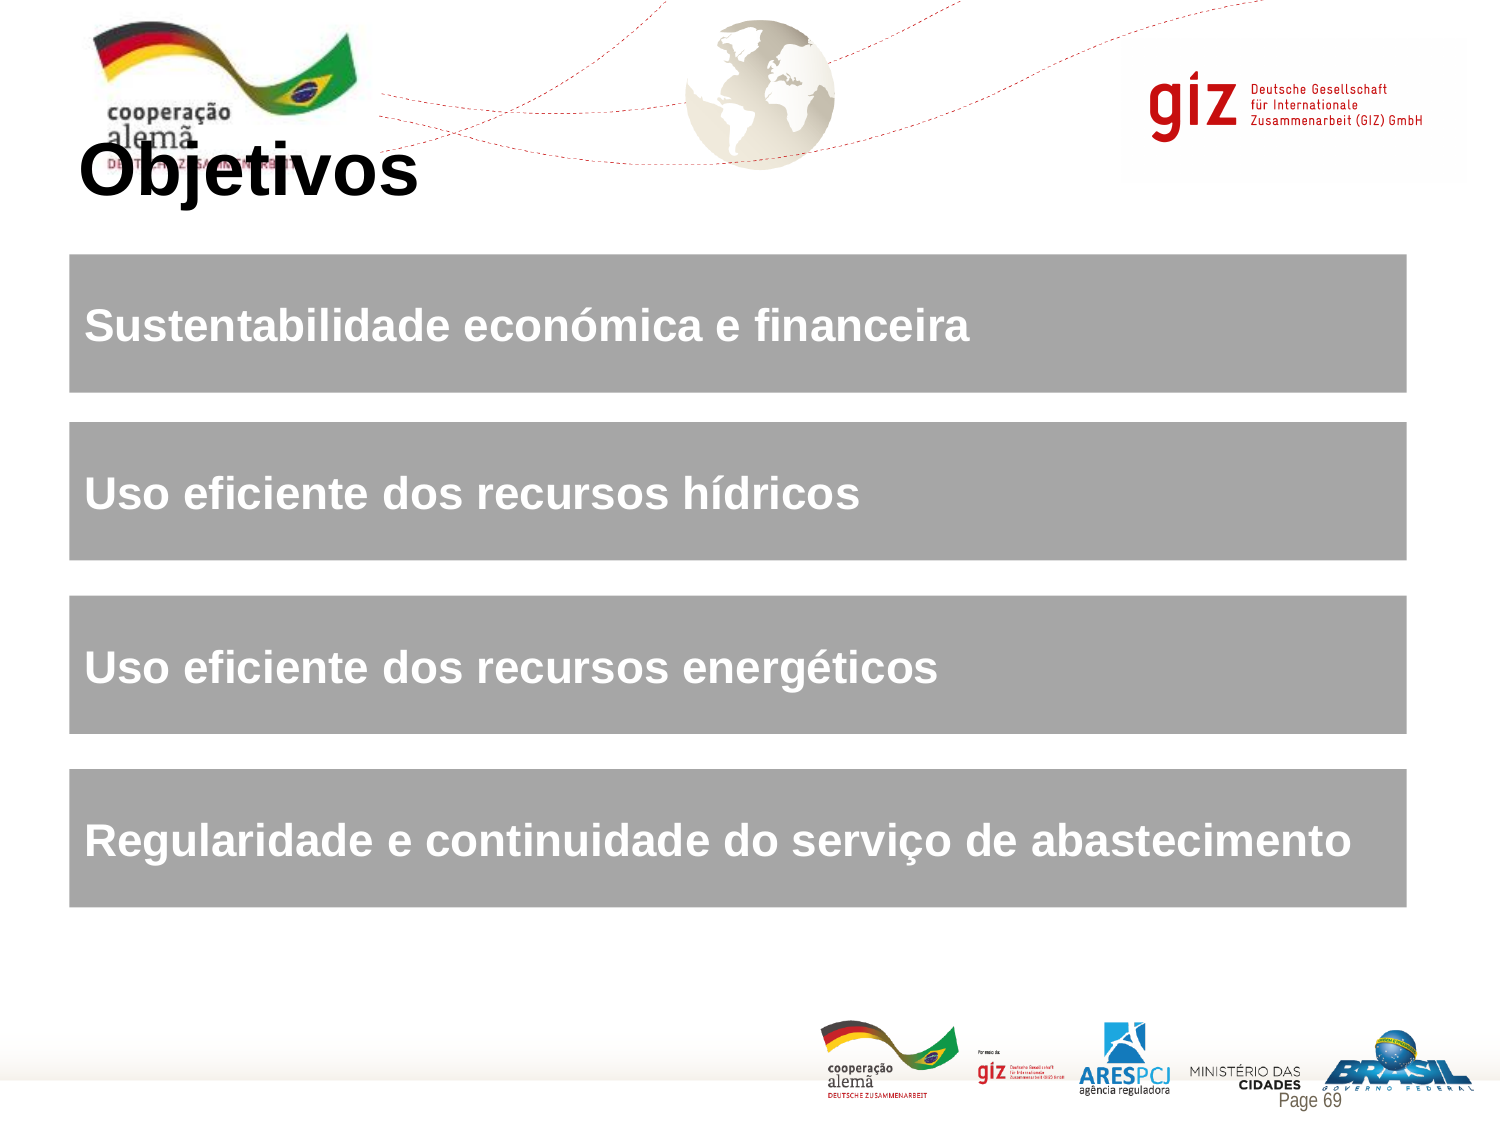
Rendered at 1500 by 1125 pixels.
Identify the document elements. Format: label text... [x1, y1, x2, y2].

text_box Objetivos [0, 113, 577, 218]
text_box Regularidade e continuidade do serviço de abastecimento [69, 769, 1407, 908]
text_box Sustentabilidade económica e financeira [69, 254, 1407, 393]
text_box Uso eficiente dos recursos energéticos [69, 595, 1407, 734]
picture [0, 959, 1500, 1125]
text_box Uso eficiente dos recursos hídricos [69, 422, 1407, 561]
picture [70, 0, 1467, 183]
